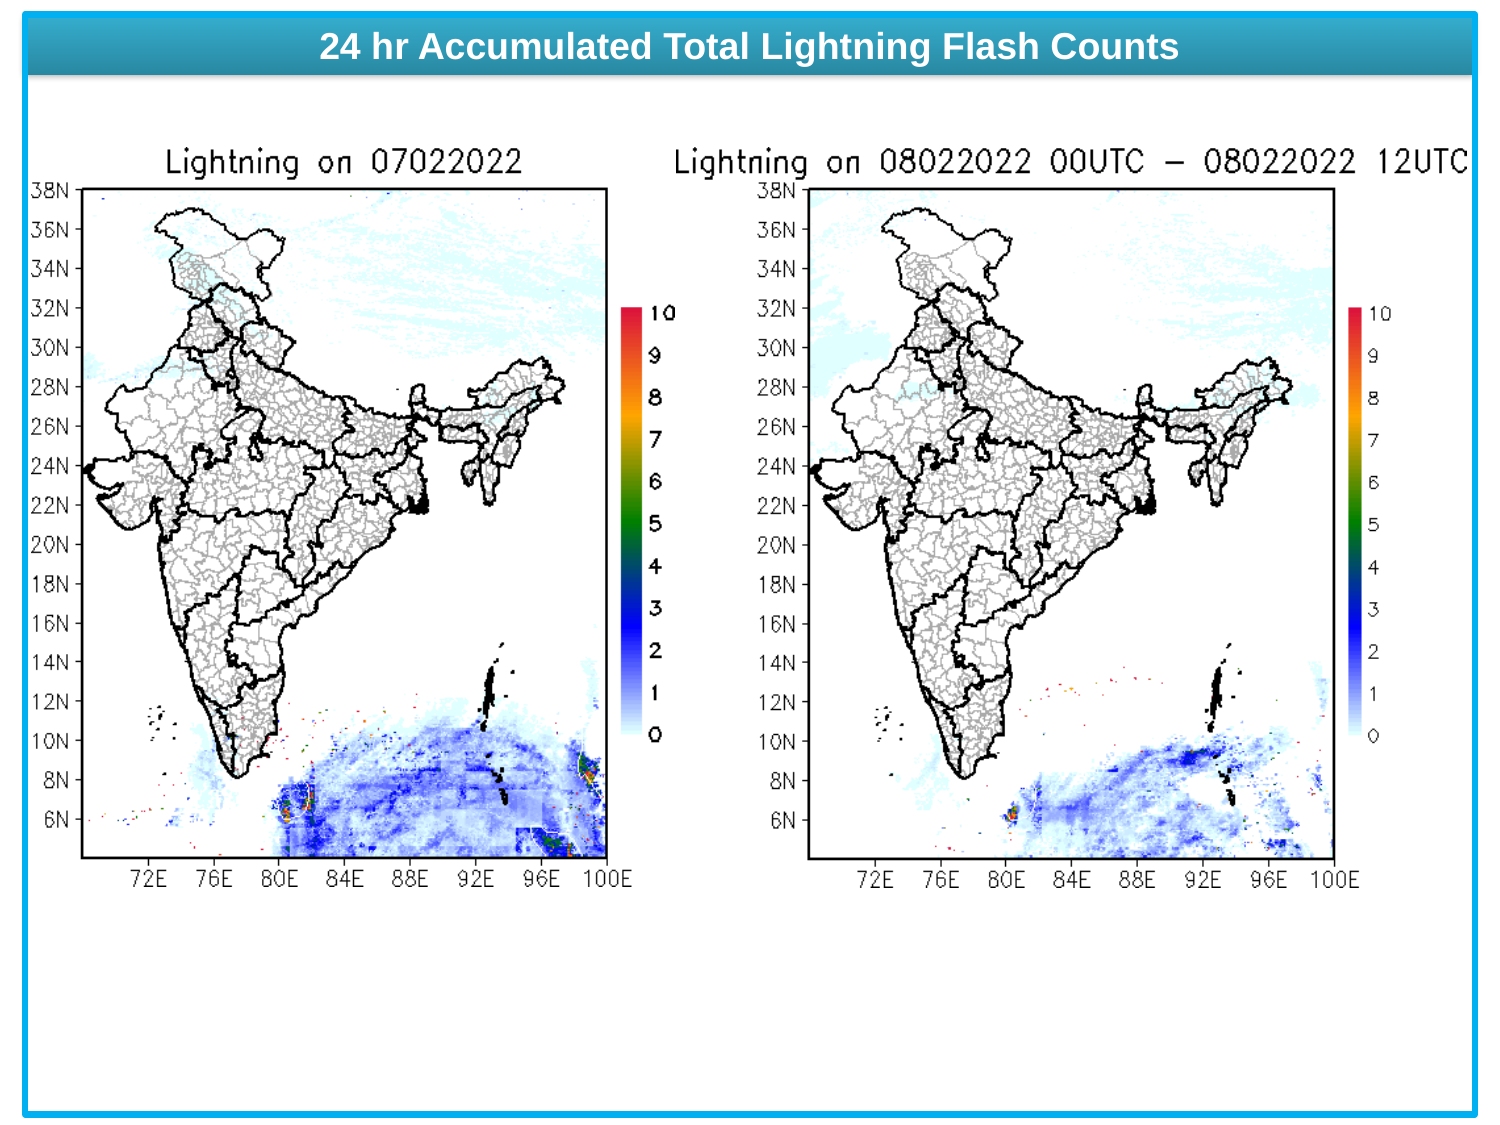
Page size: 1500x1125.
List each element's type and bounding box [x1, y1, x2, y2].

text_box [23, 12, 1477, 1116]
picture [31, 147, 1467, 888]
